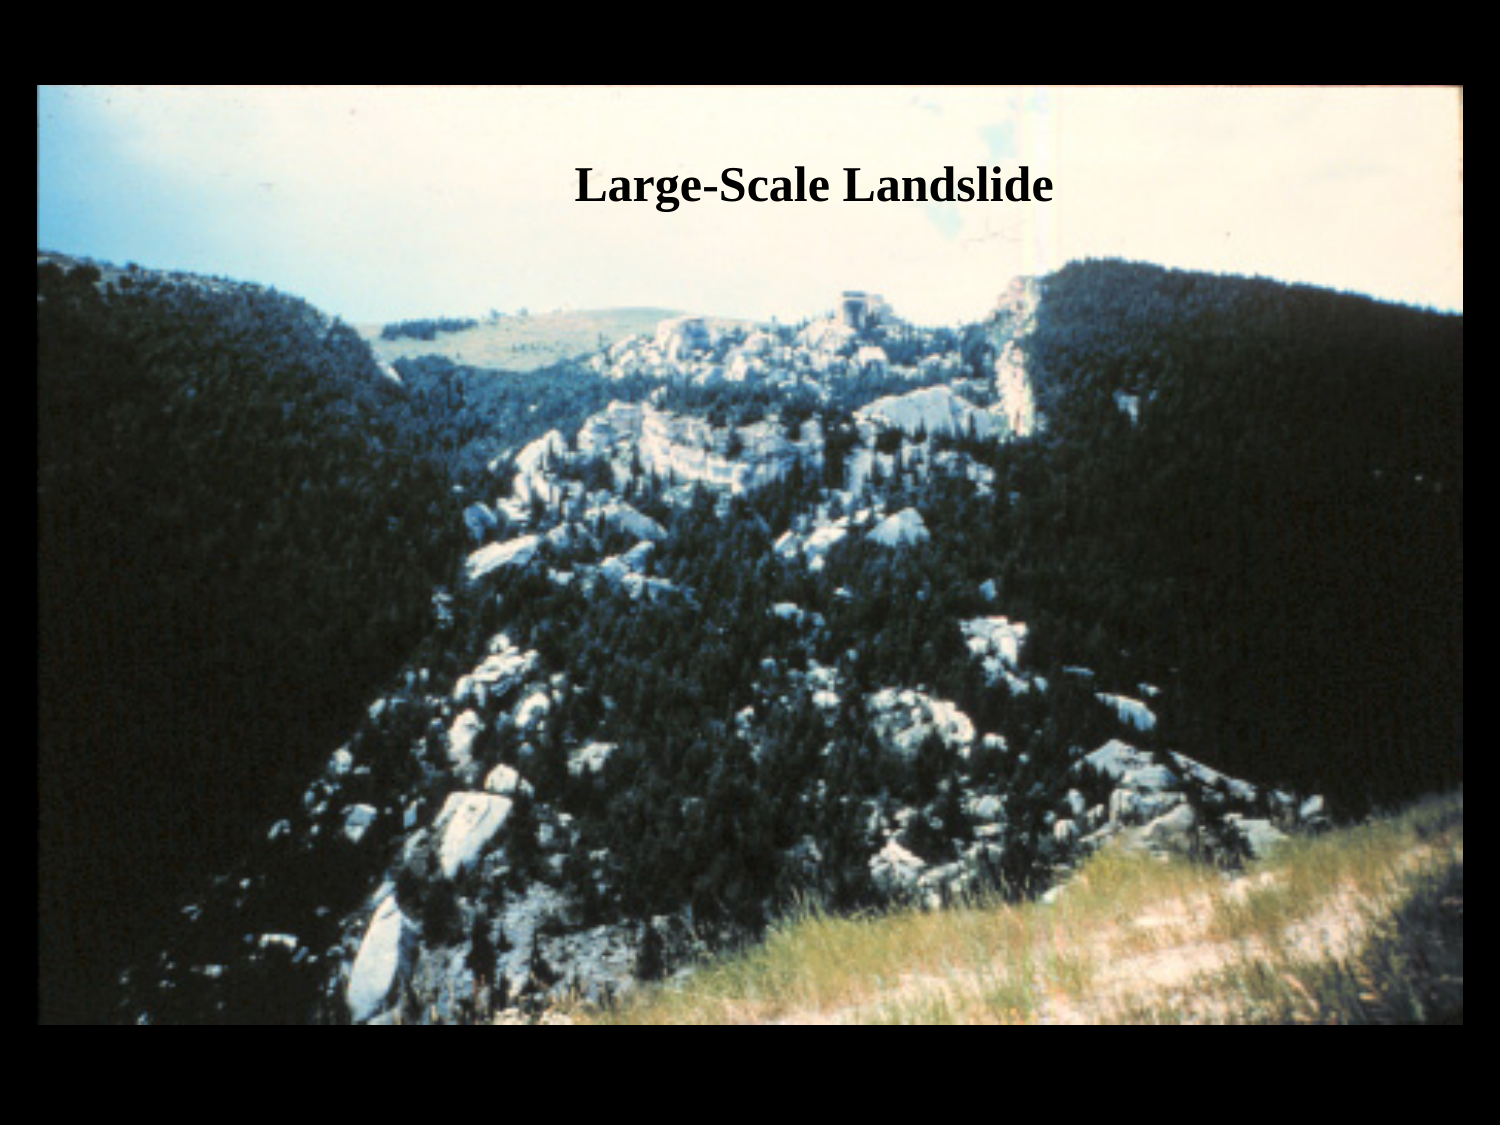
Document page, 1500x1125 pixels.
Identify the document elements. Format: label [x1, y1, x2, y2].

picture [37, 85, 1463, 1025]
